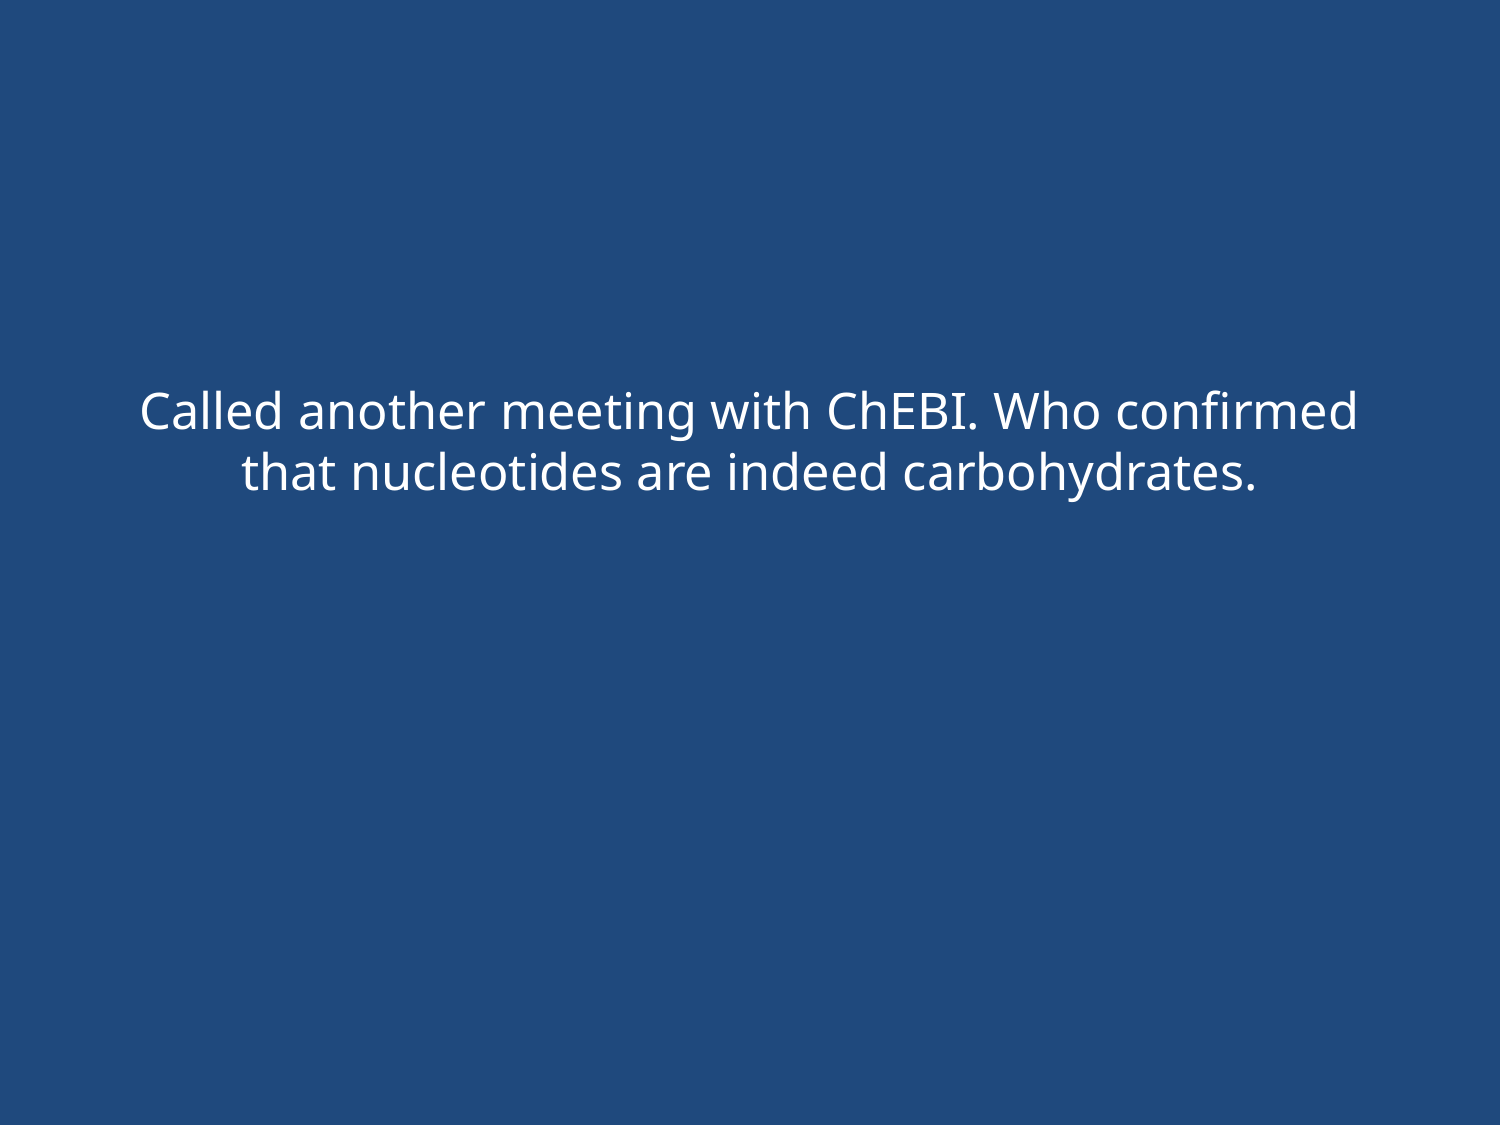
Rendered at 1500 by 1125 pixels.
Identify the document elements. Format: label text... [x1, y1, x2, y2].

title Called another meeting with ChEBI. Who confirmed that nucleotides are indeed carbohydrates. [112, 349, 1388, 591]
